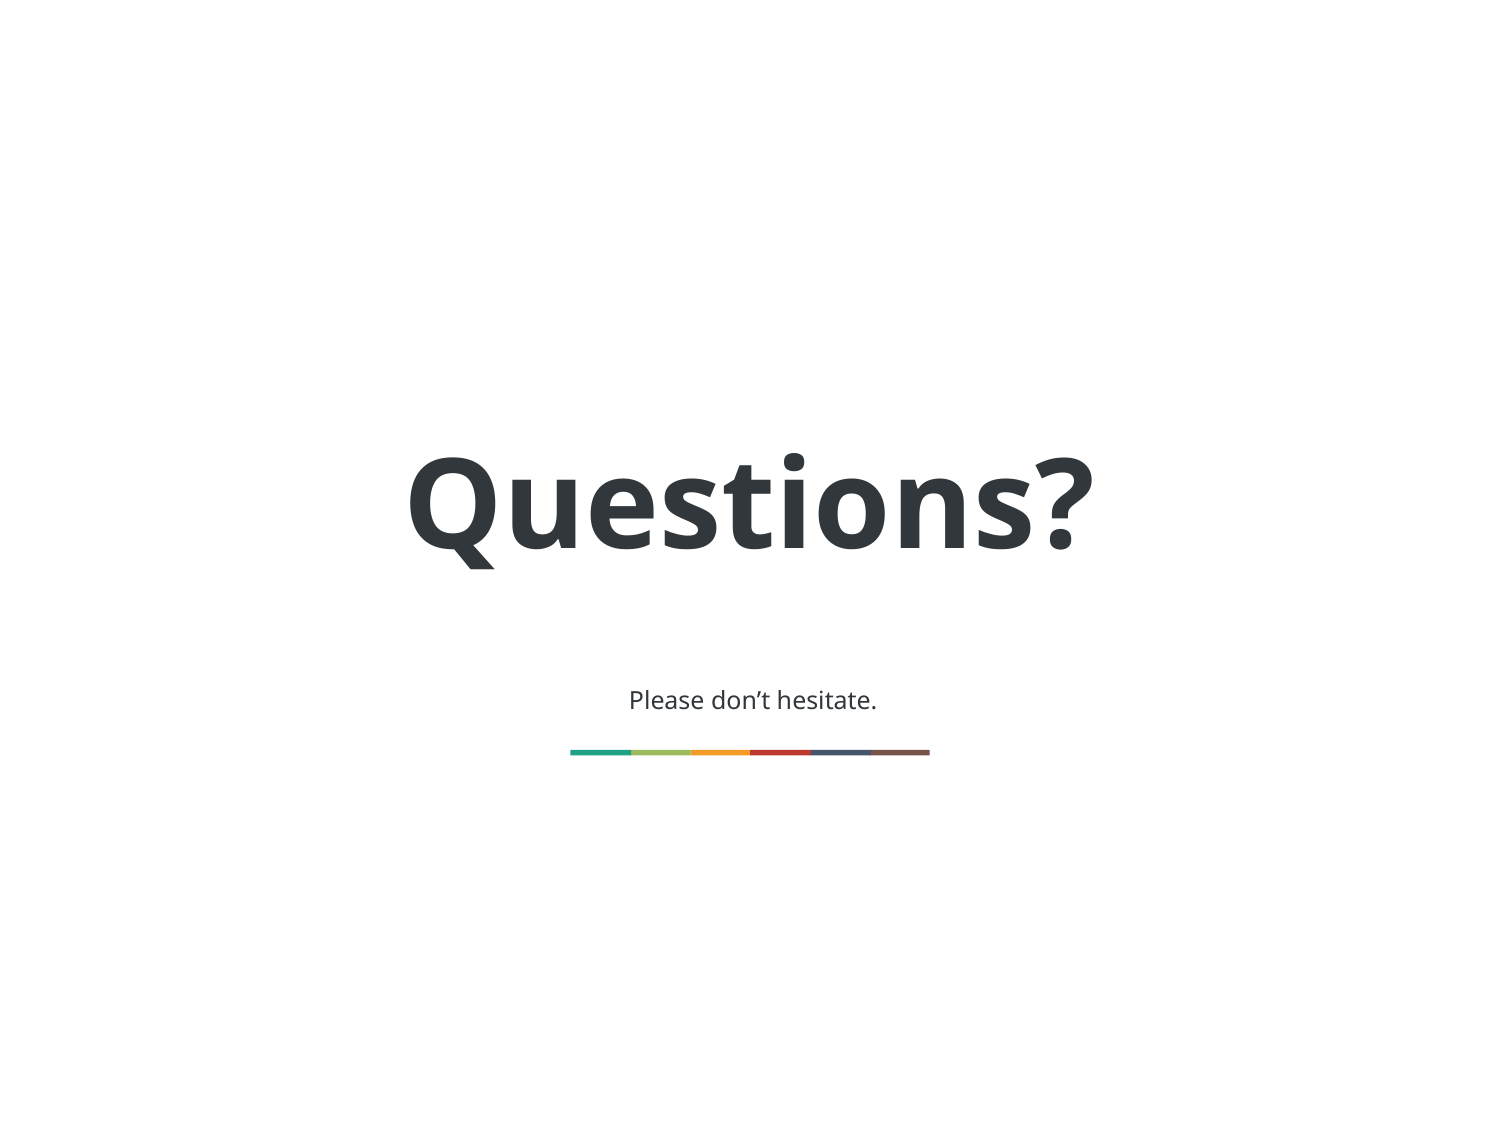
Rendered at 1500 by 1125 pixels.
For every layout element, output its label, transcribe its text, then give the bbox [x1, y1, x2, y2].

text_box Questions? [75, 432, 1425, 603]
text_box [570, 749, 930, 756]
text_box Please don’t hesitate. [75, 680, 1425, 726]
